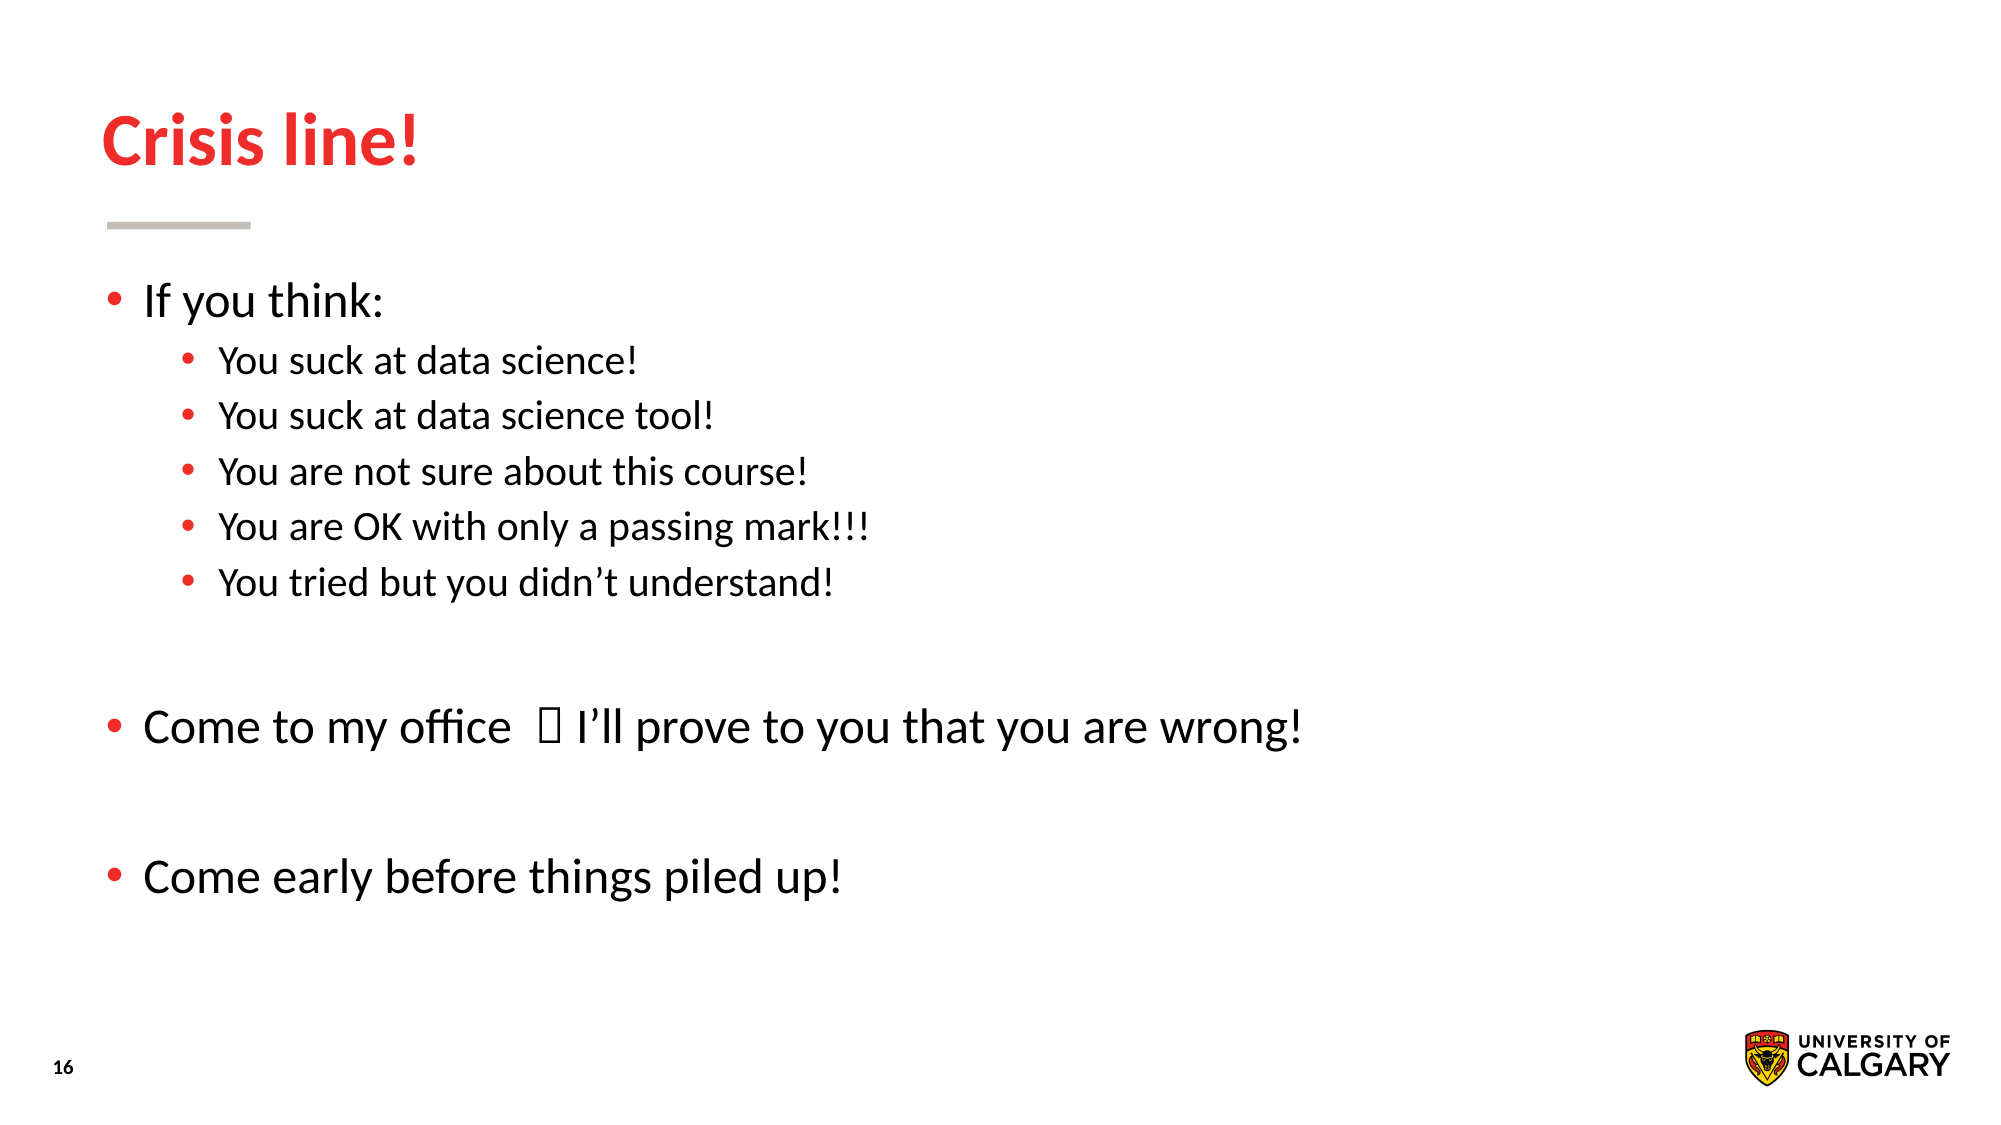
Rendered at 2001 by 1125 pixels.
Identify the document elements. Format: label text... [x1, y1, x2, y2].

title Crisis line! [87, 60, 1774, 222]
picture [1722, 1012, 1973, 1099]
list If you think: You suck at data science! You suck at data science tool! You are not sure about this course! You are OK with only a passing mark!!! You tried but you didn’t understand! Come to my office  I’ll prove to you that you are wrong! Come early before things piled up! [91, 266, 1774, 981]
